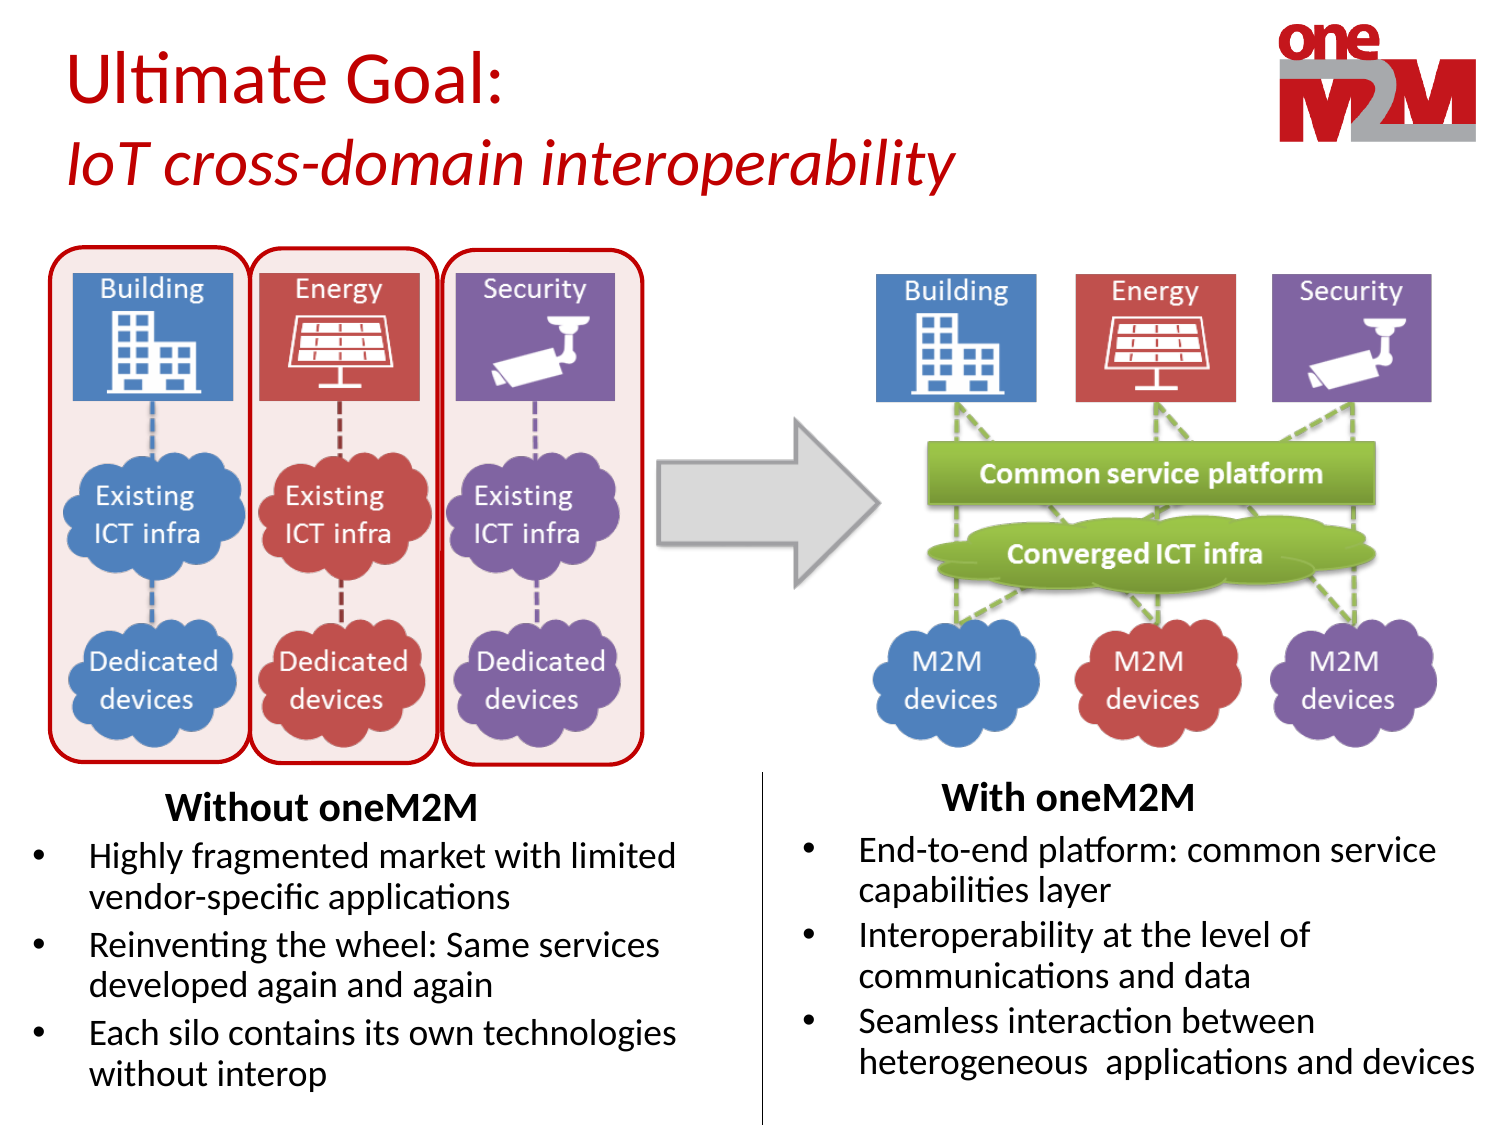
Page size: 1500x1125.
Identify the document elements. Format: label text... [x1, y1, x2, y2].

picture [1254, 0, 1500, 168]
text_box With oneM2M [926, 762, 1339, 827]
picture [62, 259, 1438, 748]
text_box Without oneM2M [150, 772, 563, 838]
list Highly fragmented market with limited vendor-specific applications Reinventing the wheel: Same services developed again and again Each silo contains its own technologies without interop [17, 829, 738, 1125]
text_box [47, 245, 244, 765]
text_box [259, 757, 428, 766]
title Ultimate Goal: IoT cross-domain interoperability [50, 21, 1255, 147]
text_box [450, 247, 634, 258]
text_box [451, 757, 634, 767]
text_box [255, 246, 432, 258]
text_box End-to-end platform: common service capabilities layer Interoperability at the level of communications and data Seamless interaction between heterogeneous applications and devices [787, 822, 1500, 1125]
